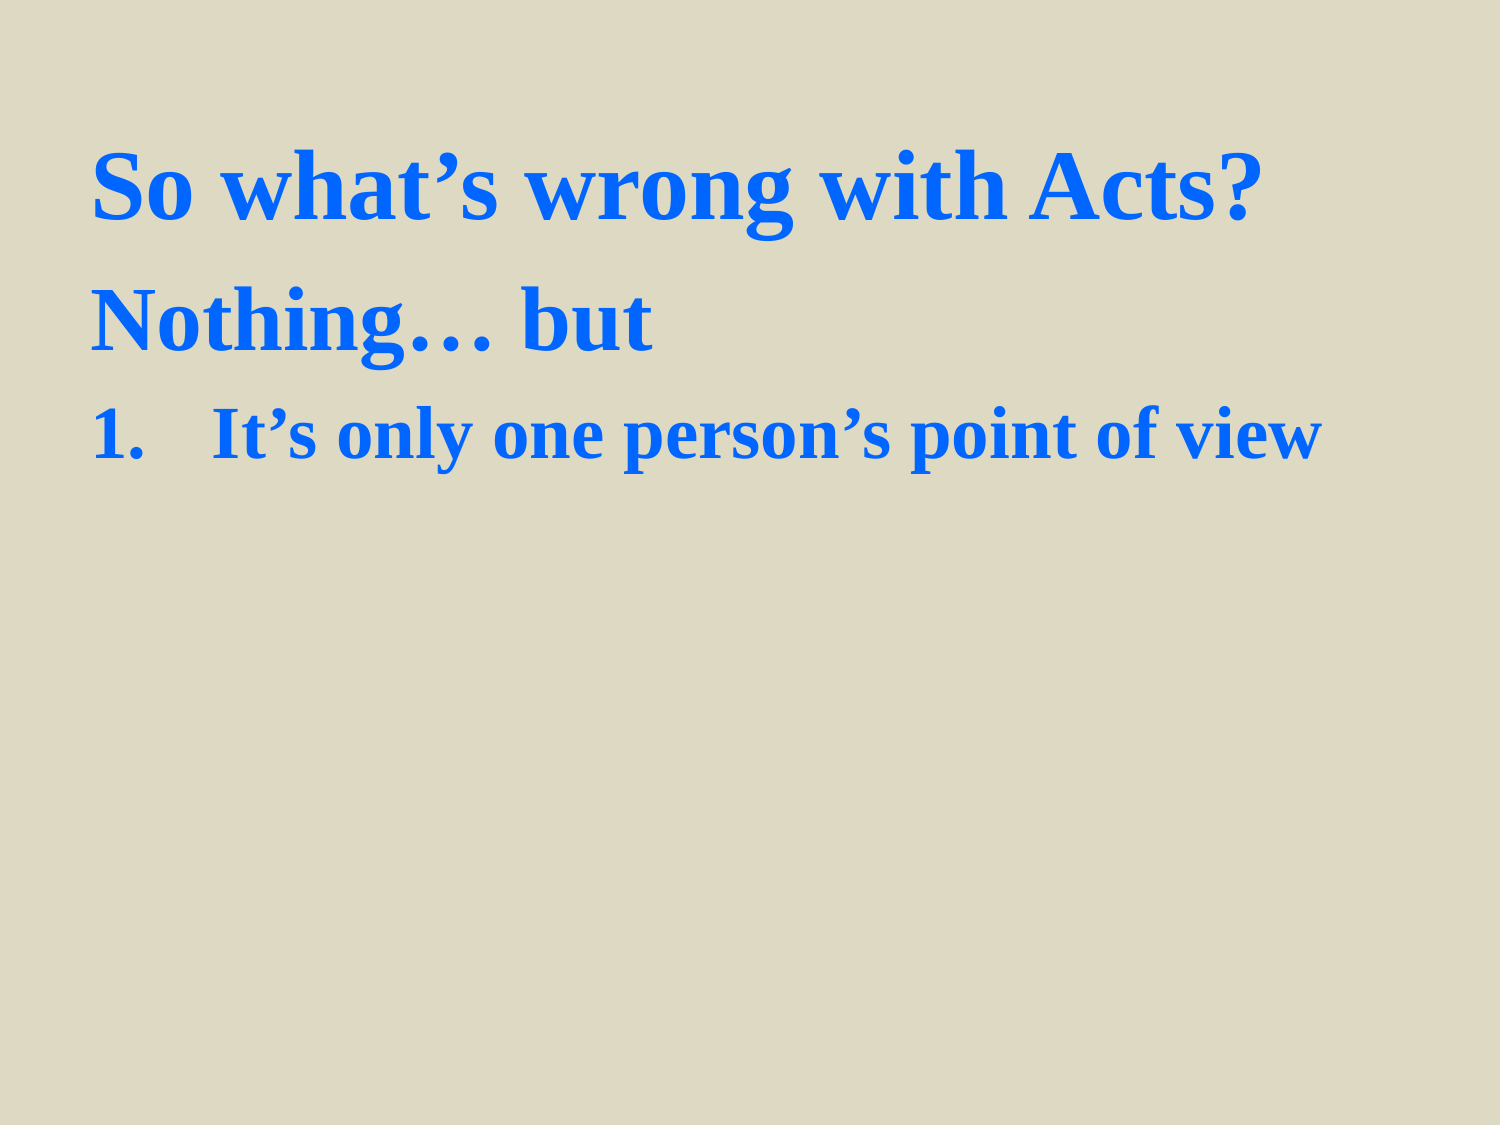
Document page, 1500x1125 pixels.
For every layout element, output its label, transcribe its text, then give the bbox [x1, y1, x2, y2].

list So what’s wrong with Acts? Nothing… but It’s only one person’s point of view [75, 112, 1425, 1005]
